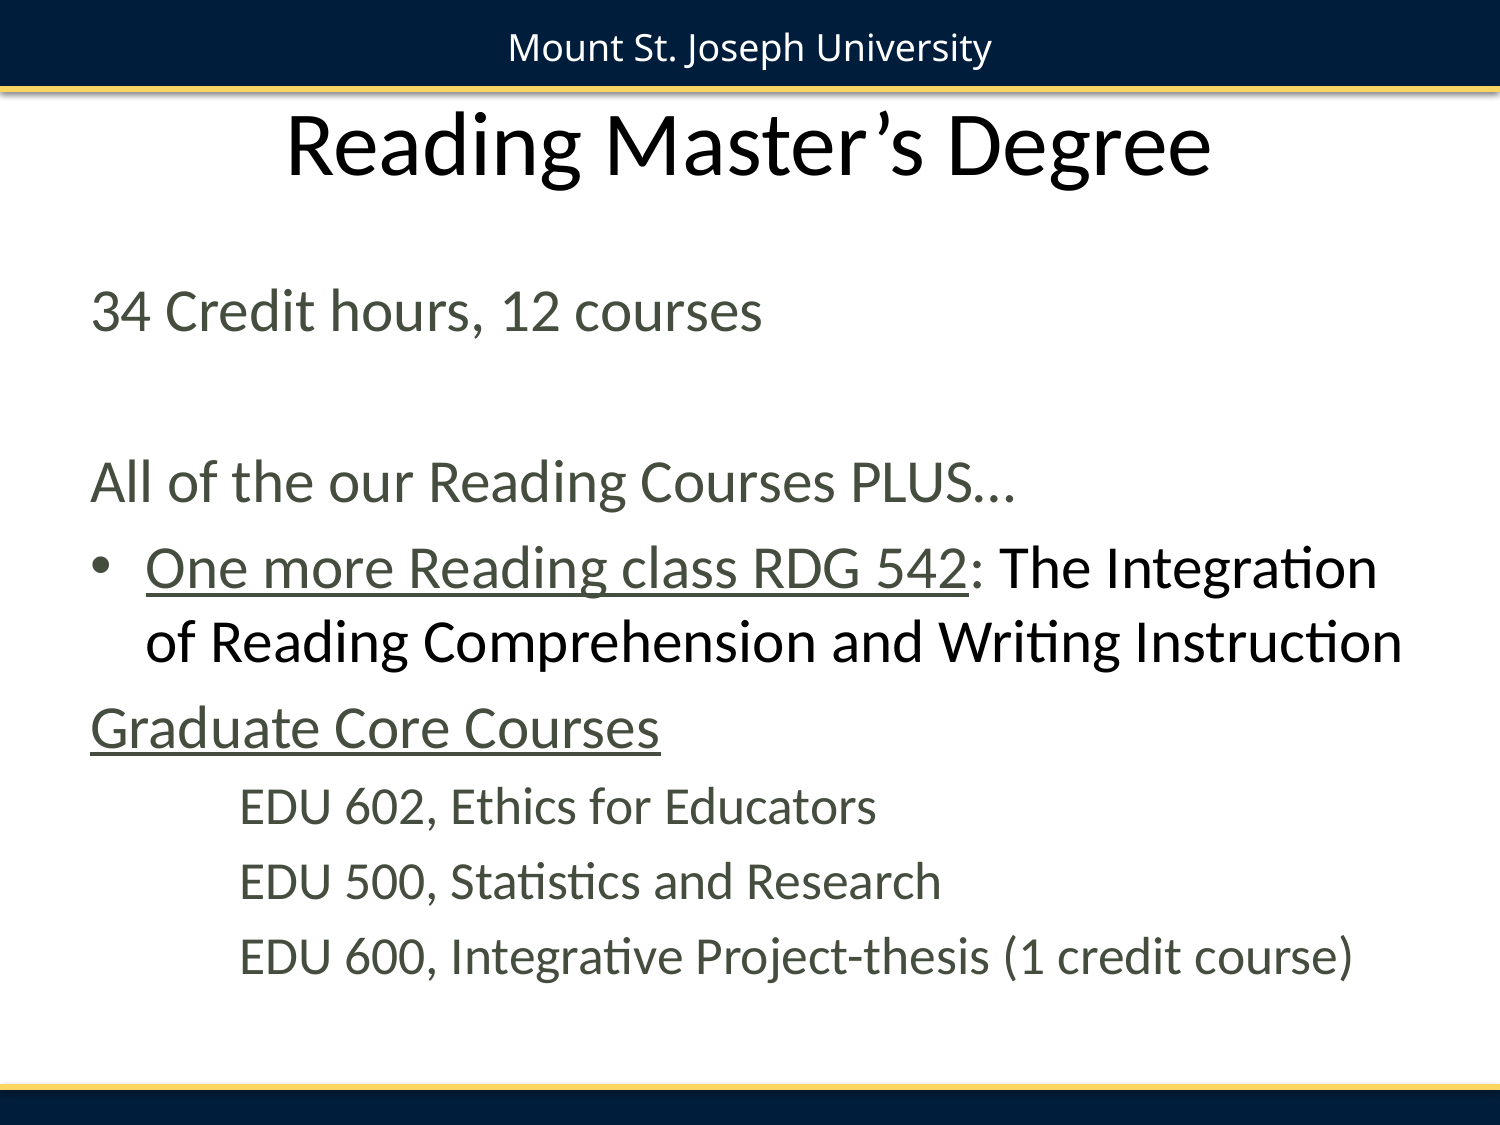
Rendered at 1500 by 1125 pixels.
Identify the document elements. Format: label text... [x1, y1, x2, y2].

list 34 Credit hours, 12 courses All of the our Reading Courses PLUS… One more Reading class RDG 542: The Integration of Reading Comprehension and Writing Instruction Graduate Core Courses EDU 602, Ethics for Educators EDU 500, Statistics and Research EDU 600, Integrative Project-thesis (1 credit course) [75, 262, 1425, 1005]
title Reading Master’s Degree [75, 45, 1425, 233]
